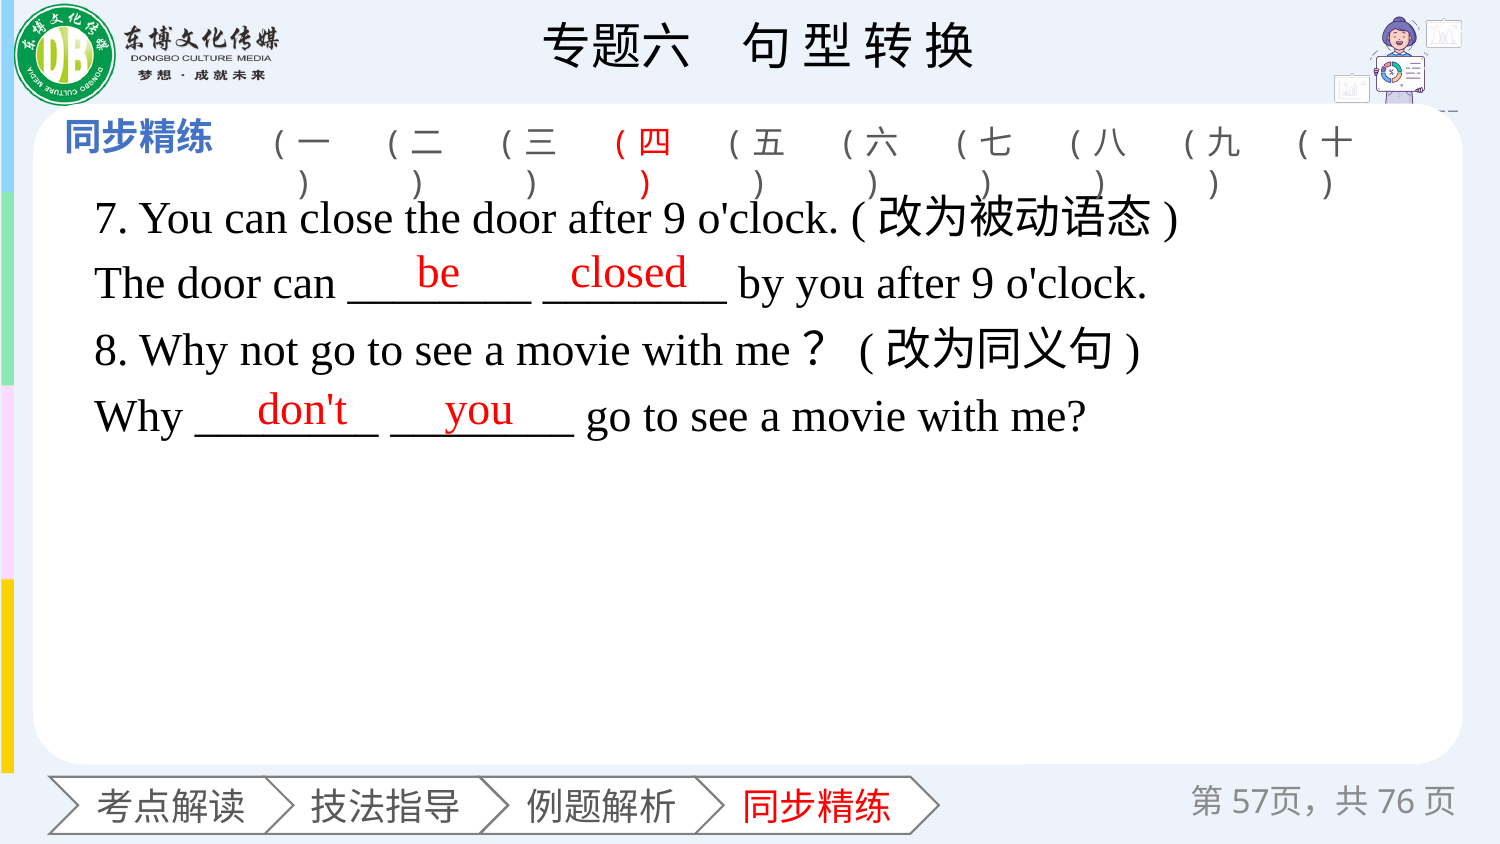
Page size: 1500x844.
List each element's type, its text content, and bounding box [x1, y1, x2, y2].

text_box (四) [589, 113, 701, 209]
text_box (五) [703, 113, 815, 209]
text_box (八) [1044, 113, 1156, 209]
picture [1312, 0, 1487, 131]
text_box (一) [248, 113, 360, 209]
text_box (九) [1158, 113, 1270, 209]
text_box (三) [475, 113, 587, 209]
text_box you [382, 371, 576, 441]
slide_number 第页，共76页 [1167, 780, 1472, 826]
picture [14, 3, 280, 106]
text_box be [359, 234, 518, 305]
text_box (六) [816, 113, 928, 209]
text_box (二) [362, 113, 473, 209]
text_box don't [210, 371, 382, 441]
text_box closed [529, 234, 729, 305]
text_box (七) [930, 113, 1042, 209]
text_box (十) [1271, 113, 1383, 209]
text_box 7. You can close the door after 9 o'clock. (改为被动语态) The door can ________ ________ by you after 9 o'clock. 8. Why not go to see a movie with me？(改为同义句) Why ________ ________ go to see a movie with me? [79, 168, 1418, 448]
